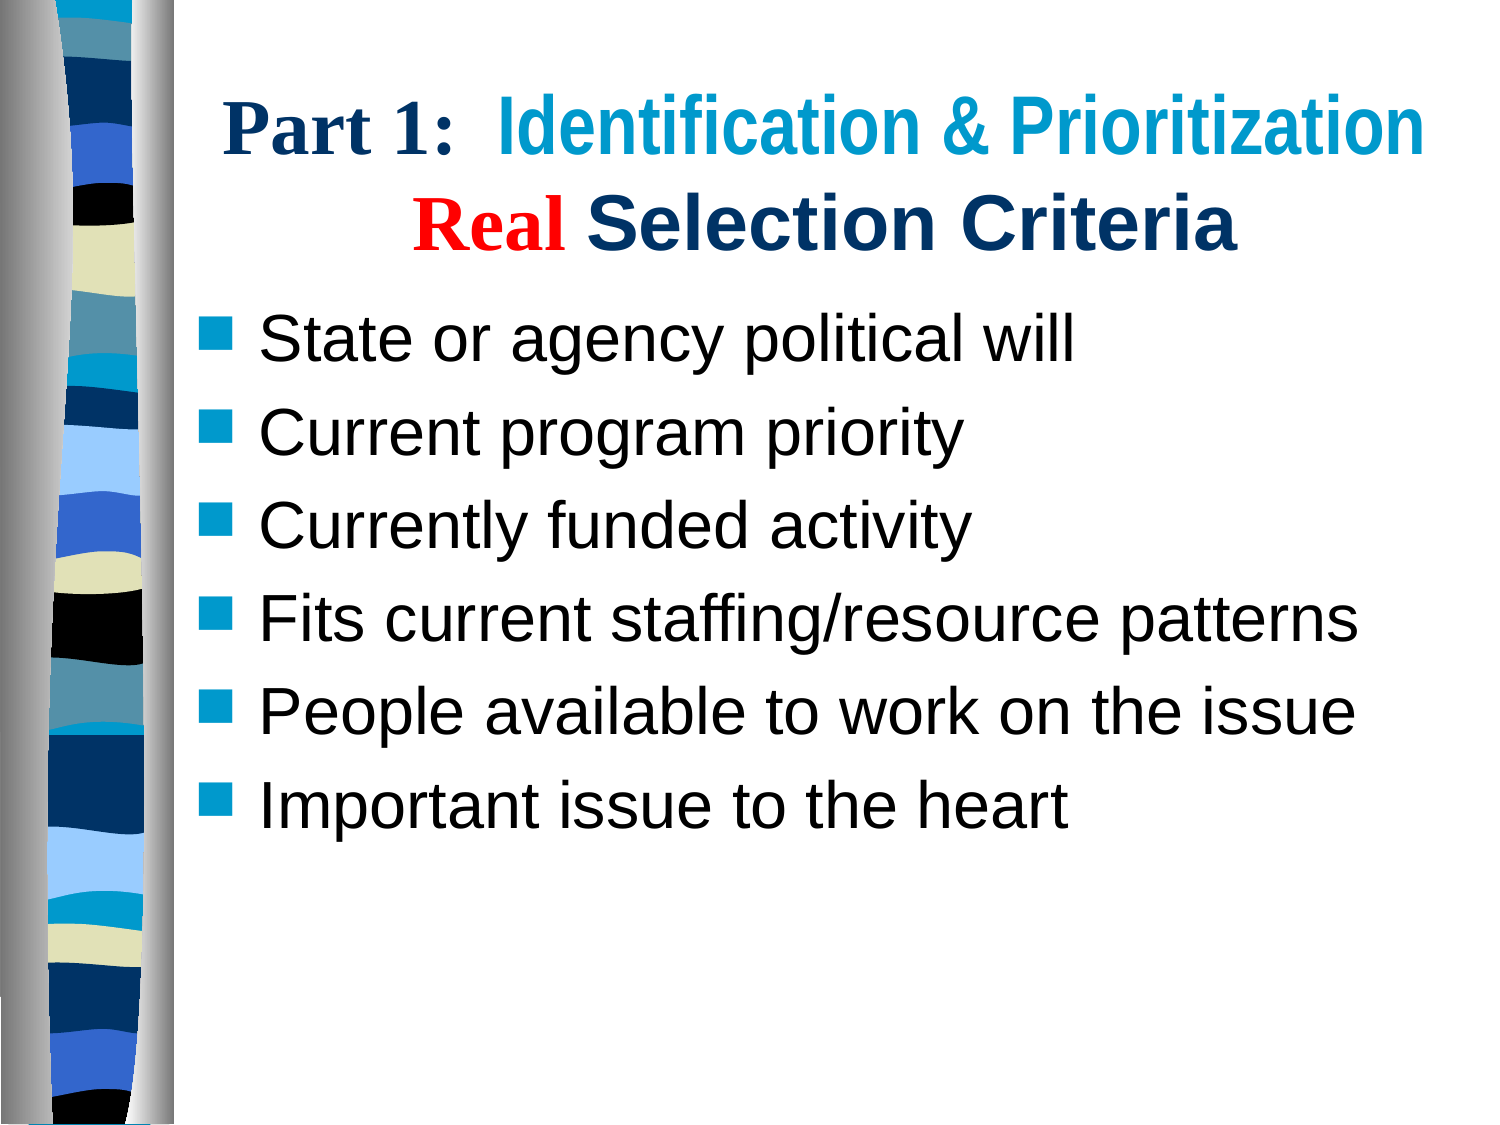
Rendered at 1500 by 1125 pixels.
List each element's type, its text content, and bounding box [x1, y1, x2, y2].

title Part 1: Identification & Prioritization Real Selection Criteria [174, 74, 1476, 263]
list State or agency political will Current program priority Currently funded activity Fits current staffing/resource patterns People available to work on the issue Important issue to the heart [187, 287, 1451, 1063]
